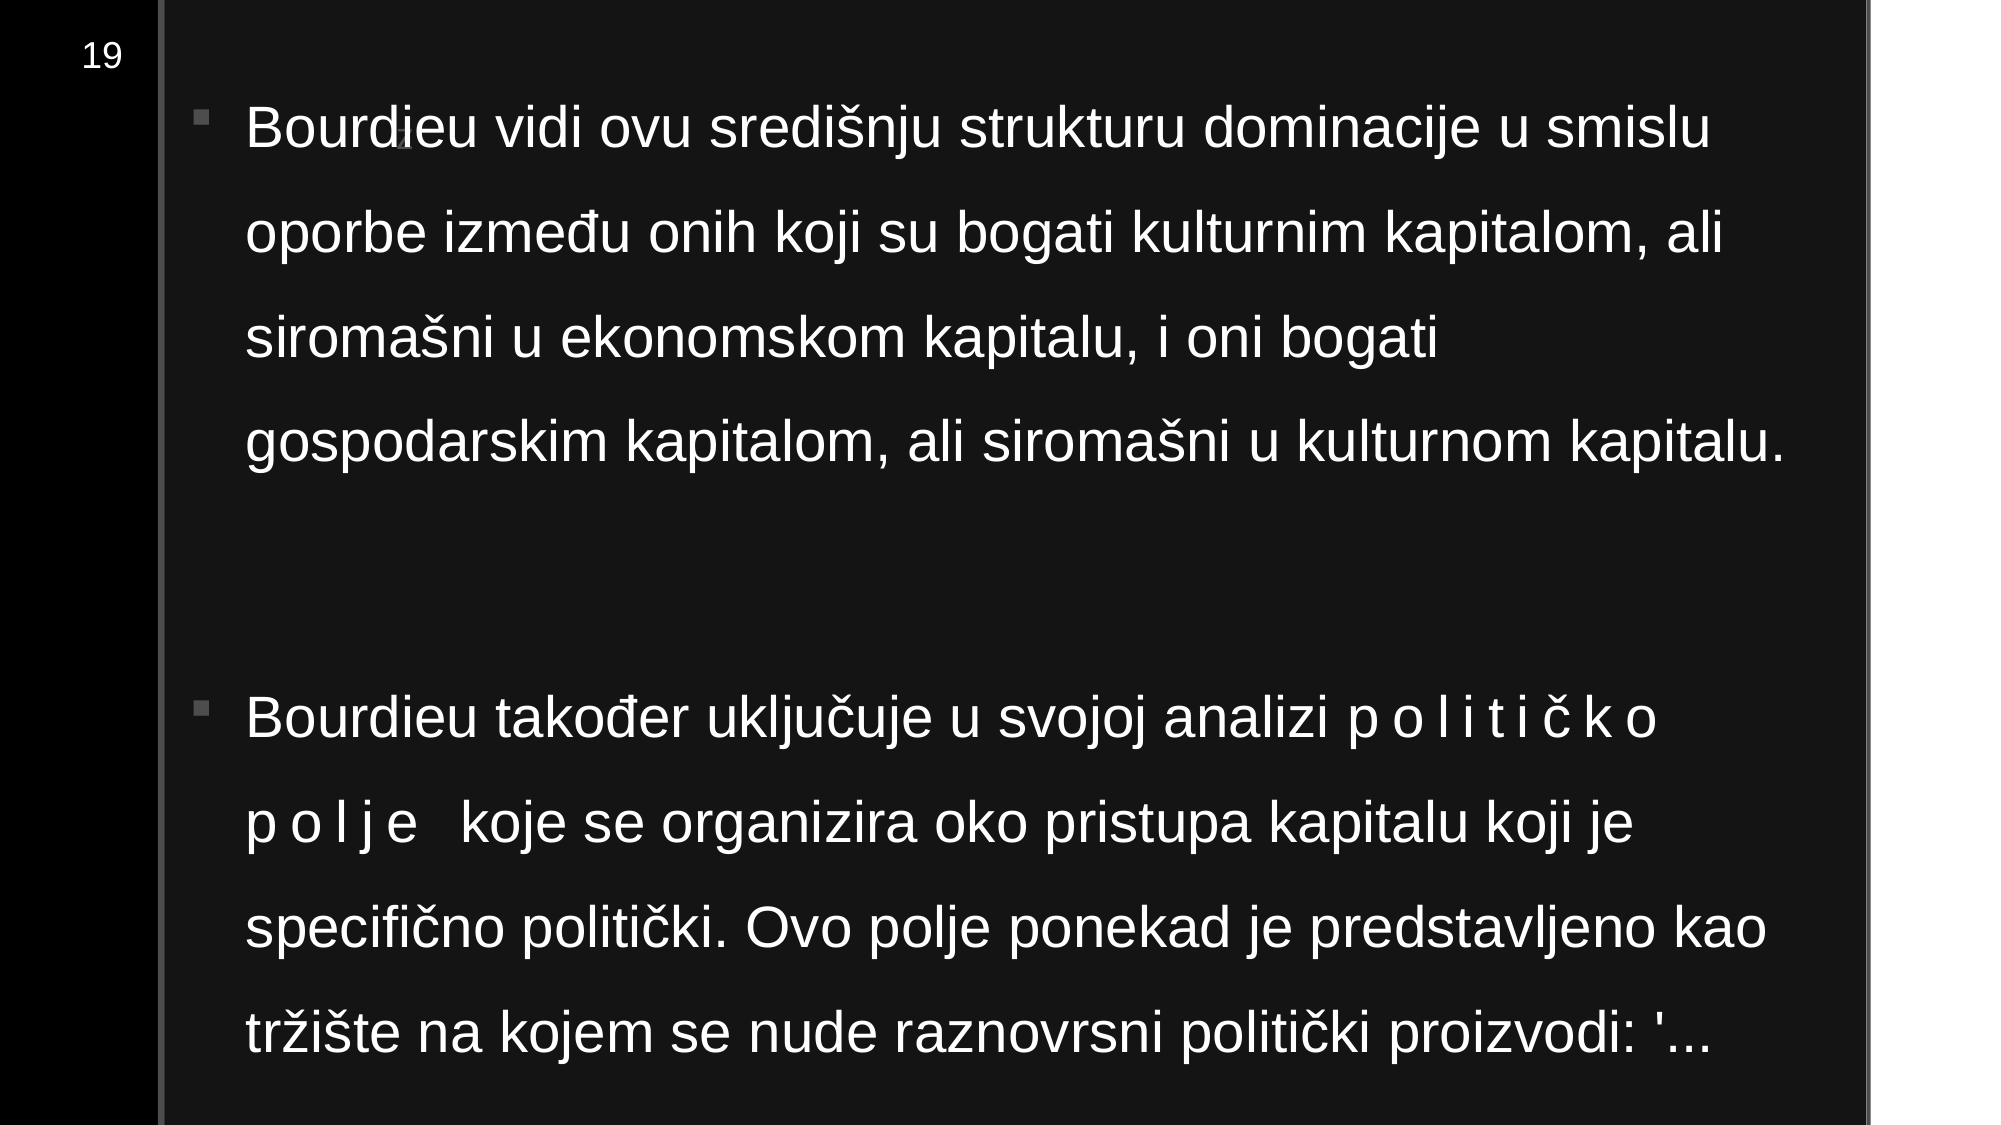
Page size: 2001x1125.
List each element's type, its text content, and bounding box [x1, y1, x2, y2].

list Bourdieu vidi ovu središnju strukturu dominacije u smislu oporbe između onih koji su bogati kulturnim kapitalom, ali siromašni u ekonomskom kapitalu, i oni bogati gospodarskim kapitalom, ali siromašni u kulturnom kapitalu. Bourdieu također uključuje u svojoj analizi političko polje koje se organizira oko pristupa kapitalu koji je specifično politički. Ovo polje ponekad je predstavljeno kao tržište na kojem se nude raznovrsni politički proizvodi: '... [174, 38, 1819, 1080]
slide_number 19 [25, 26, 131, 80]
